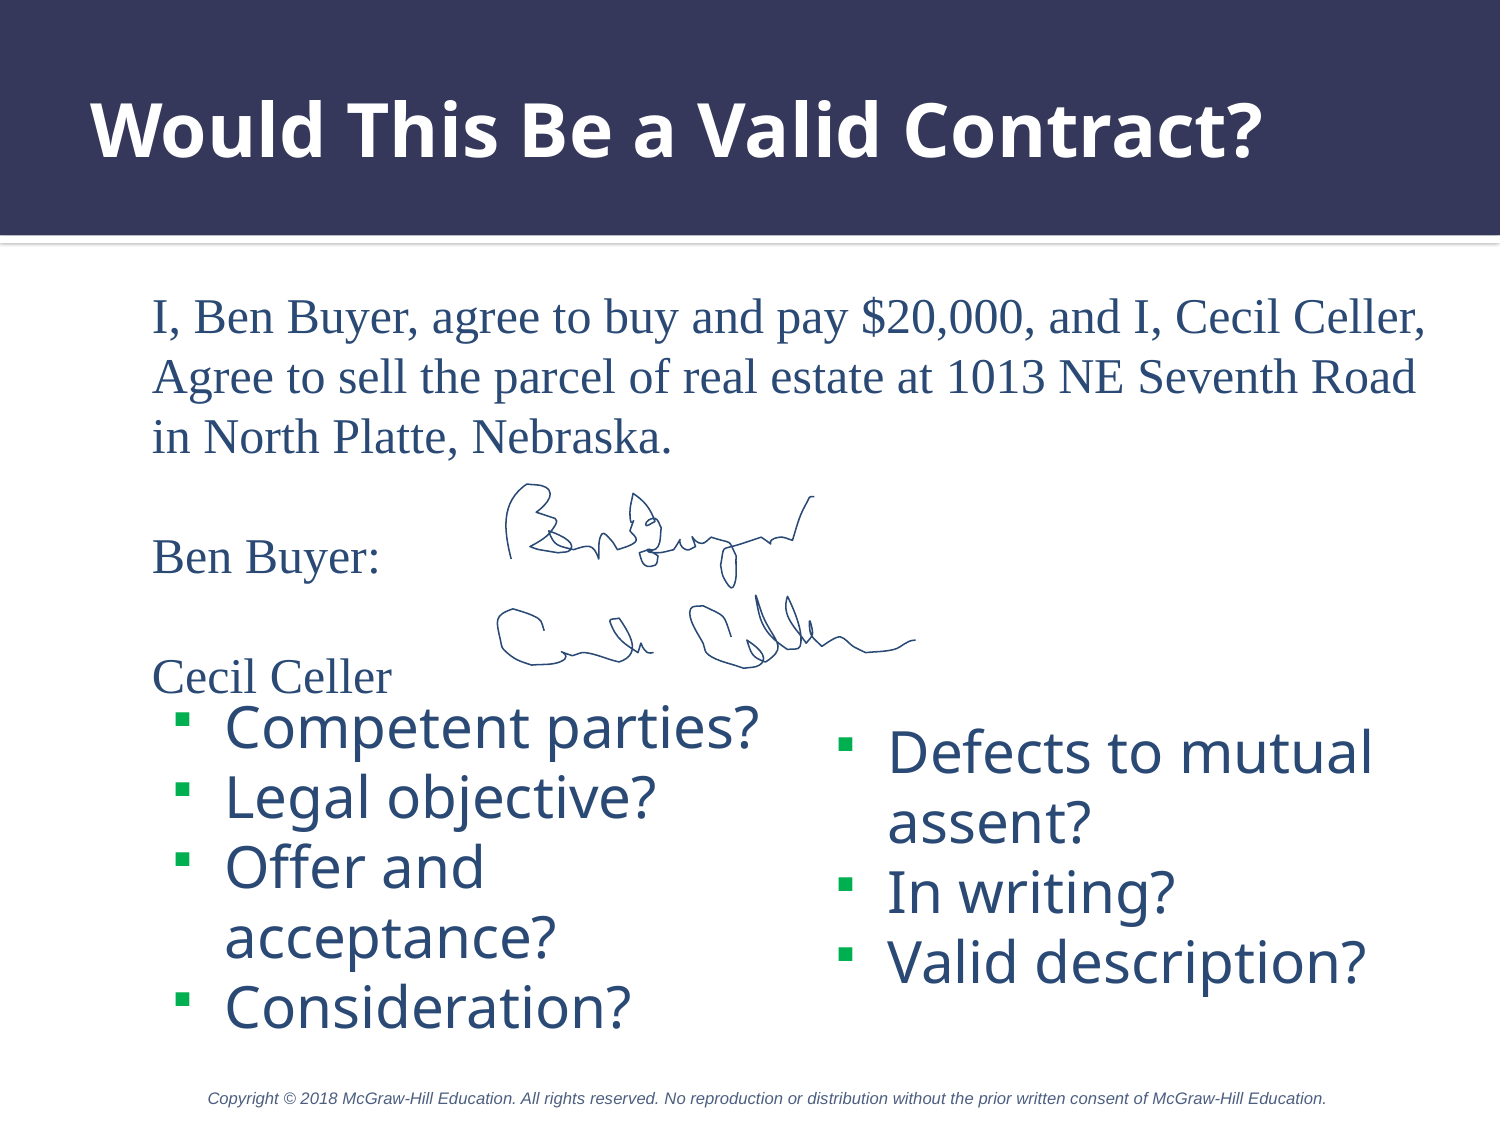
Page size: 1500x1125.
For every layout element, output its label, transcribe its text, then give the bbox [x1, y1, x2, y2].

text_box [493, 590, 916, 669]
footer Copyright © 2018 McGraw-Hill Education. All rights reserved. No reproduction or distribution without the prior written consent of McGraw-Hill Education. [200, 1062, 1337, 1108]
list Defects to mutual assent? In writing? Valid description? [806, 711, 1444, 1125]
title Would This Be a Valid Contract? [75, 24, 1425, 231]
text_box [505, 484, 815, 588]
list Competent parties? Legal objective? Offer and acceptance? Consideration? [137, 711, 775, 1125]
text_box I, Ben Buyer, agree to buy and pay $20,000, and I, Cecil Celler, Agree to sell the parcel of real estate at 1013 NE Seventh Road in North Platte, Nebraska. Ben Buyer: Cecil Celler [137, 276, 1445, 711]
